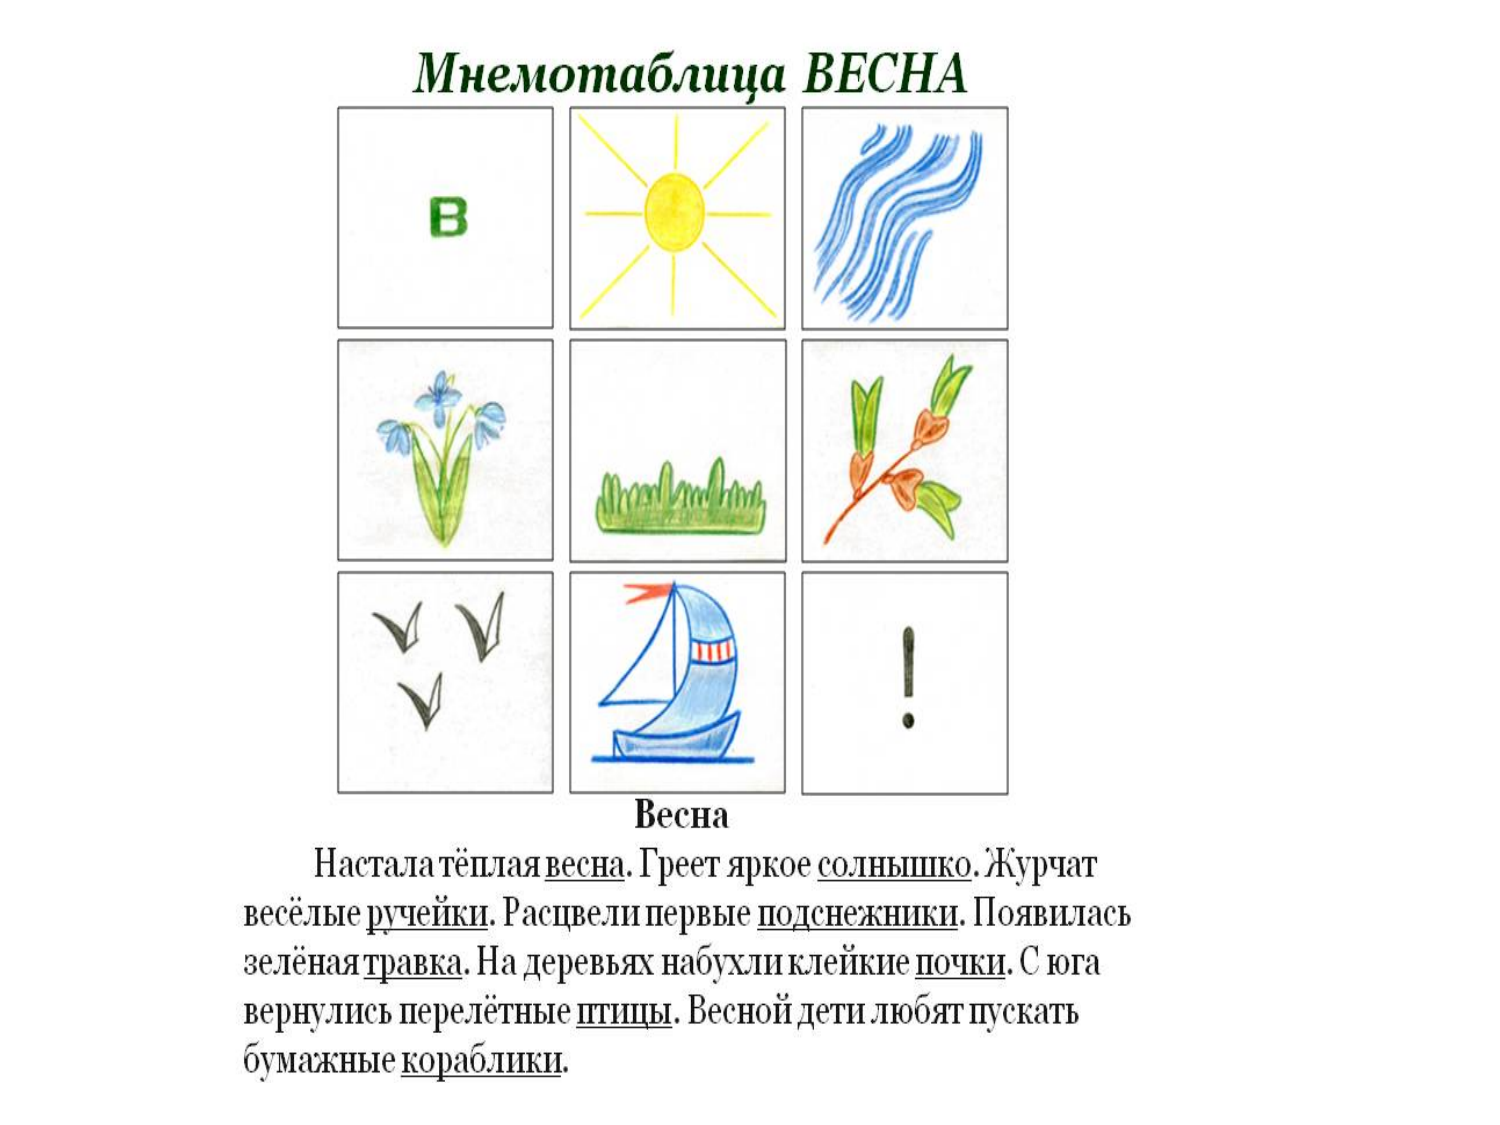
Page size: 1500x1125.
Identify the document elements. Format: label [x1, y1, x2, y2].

picture [229, 42, 1152, 1083]
